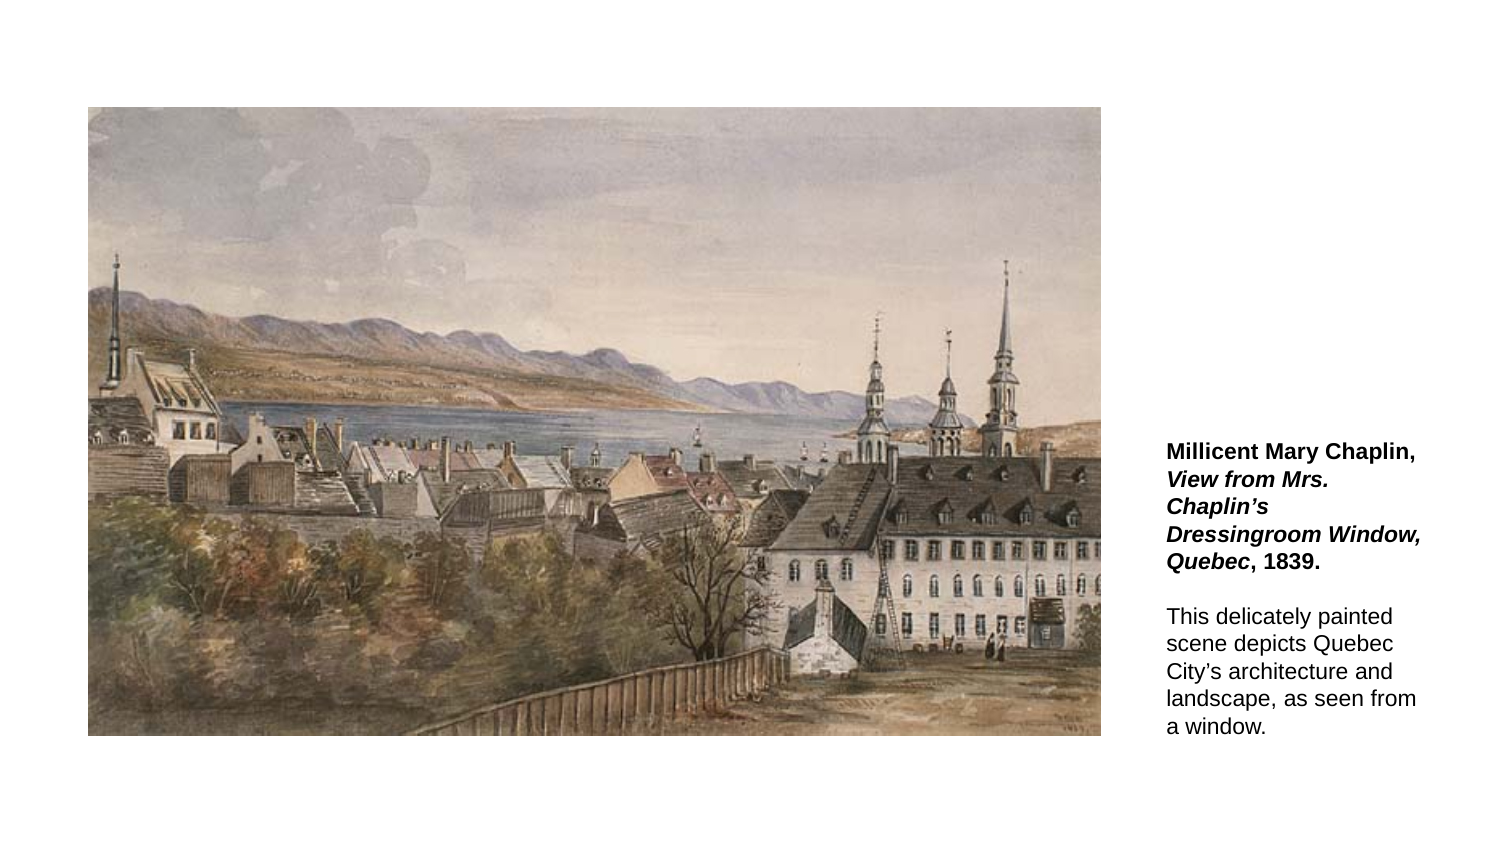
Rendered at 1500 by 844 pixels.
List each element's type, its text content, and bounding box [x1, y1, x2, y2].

picture [88, 107, 1101, 737]
text_box Millicent Mary Chaplin, View from Mrs. Chaplin’s Dressingroom Window, Quebec, 1839. This delicately painted scene depicts Quebec City’s architecture and landscape, as seen from a window. [1151, 421, 1445, 754]
